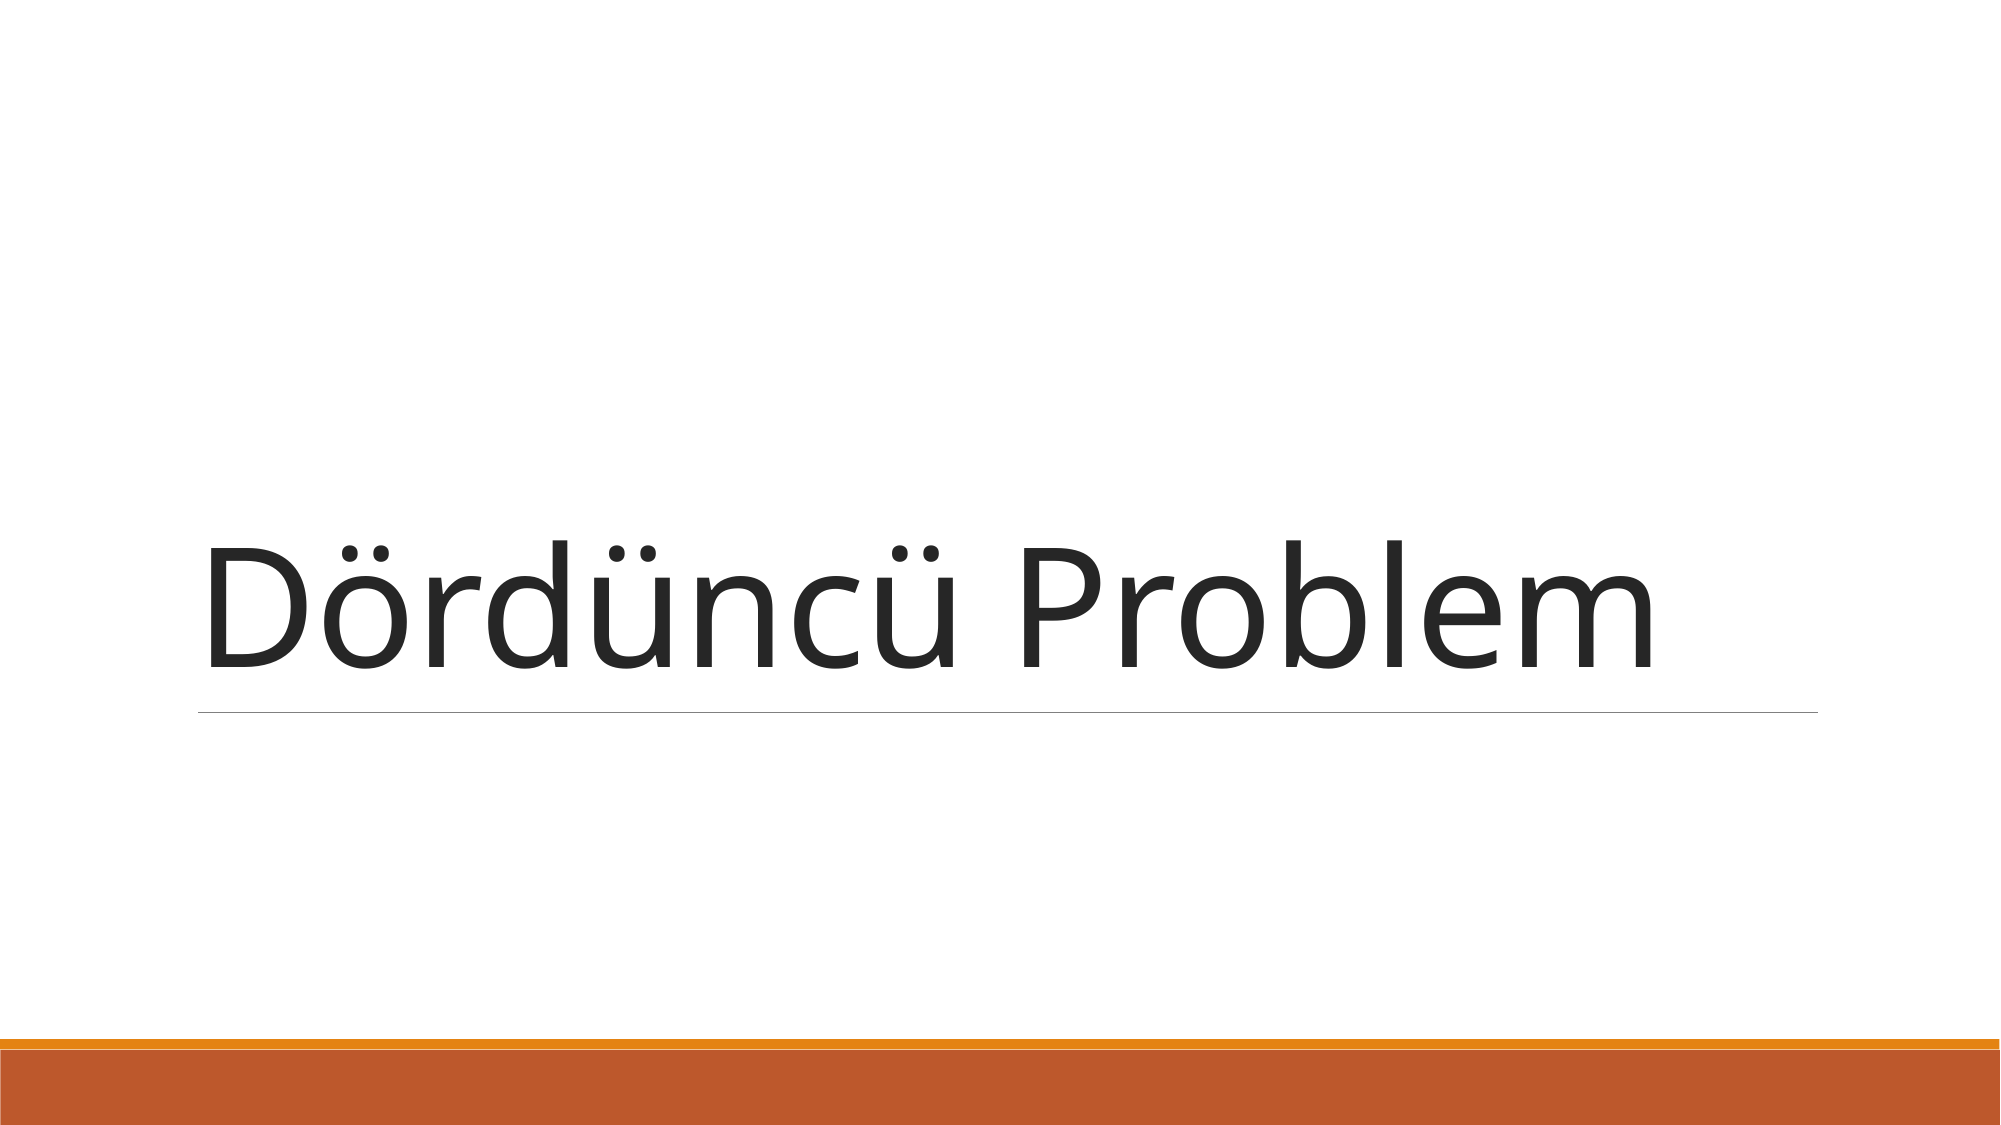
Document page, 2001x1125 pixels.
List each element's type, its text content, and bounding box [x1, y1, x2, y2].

title Dördüncü Problem [180, 124, 1830, 710]
